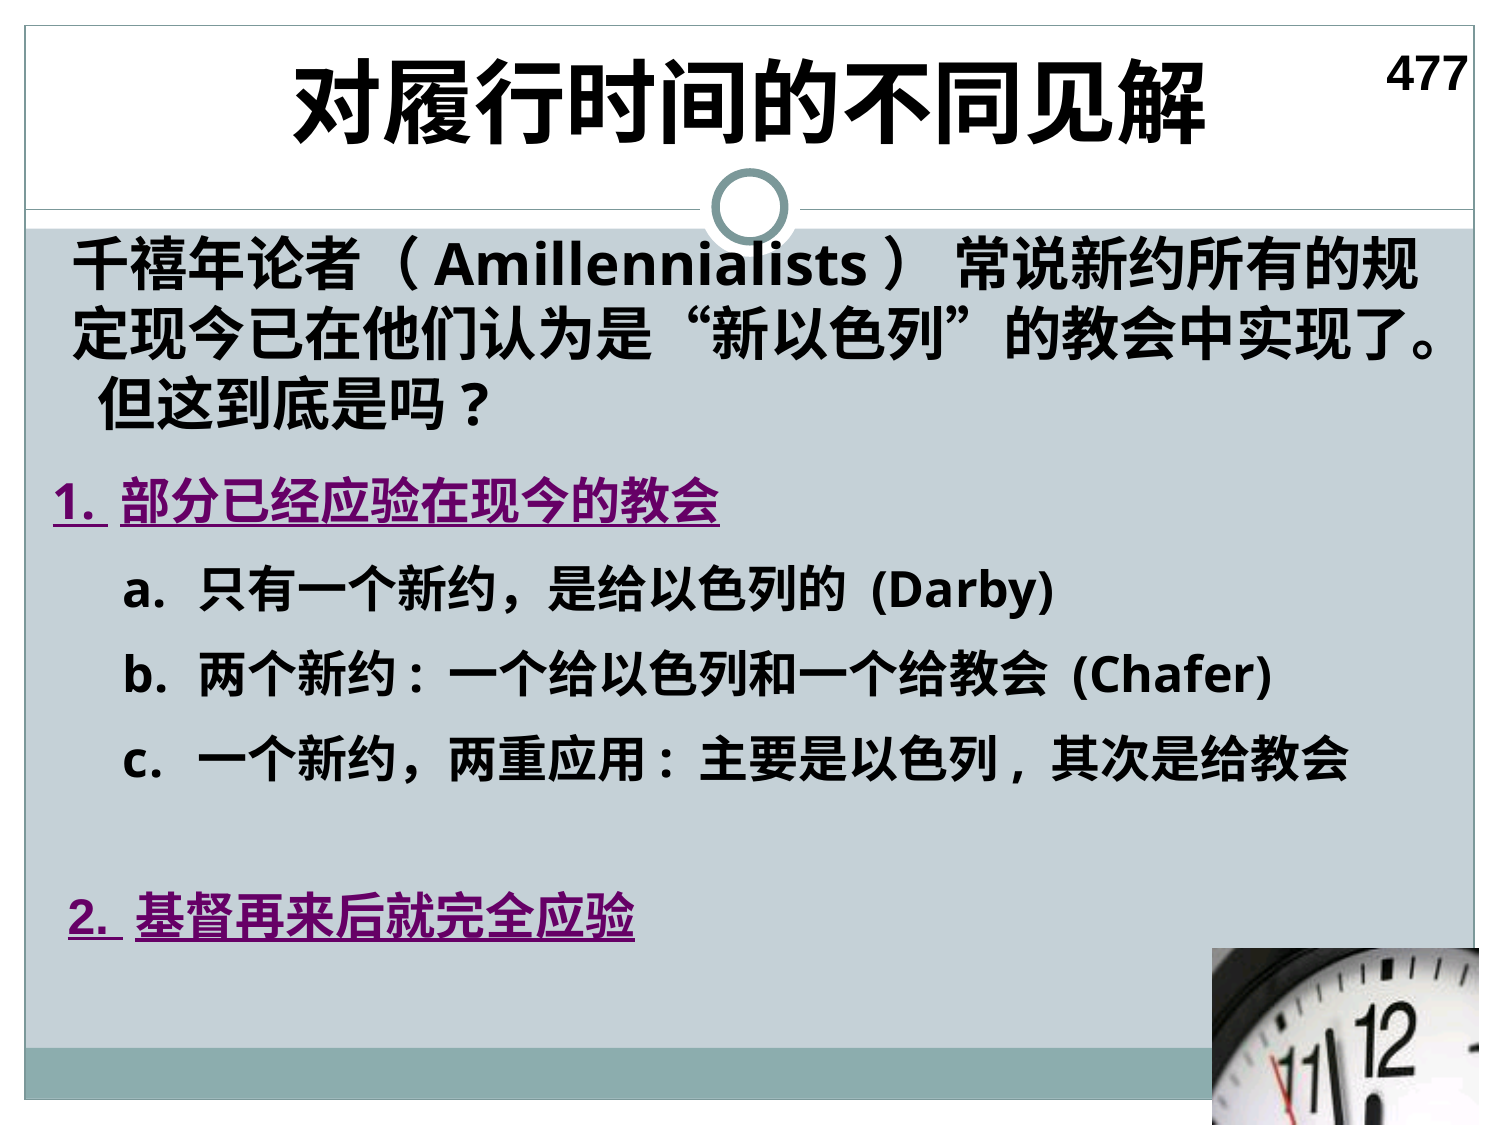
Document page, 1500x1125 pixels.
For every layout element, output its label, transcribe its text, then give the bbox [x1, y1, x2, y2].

text_box 千禧年论者（Amillennialists） 常说新约所有的规定现今已在他们认为是“新以色列”的教会中实现了。 但这到底是吗? [0, 219, 1450, 417]
text_box 1. 部分已经应验在现今的教会 [37, 462, 1322, 539]
text_box 只有一个新约，是给以色列的 (Darby) 两个新约: 一个给以色列和一个给教会 (Chafer) 一个新约，两重应用: 主要是以色列, 其次是给教会 [107, 550, 1413, 846]
picture [1212, 948, 1480, 1125]
title 对履行时间的不同见解 [49, 37, 1450, 162]
text_box 2. 基督再来后就完全应验 [52, 876, 680, 953]
text_box 477 [1371, 33, 1486, 109]
